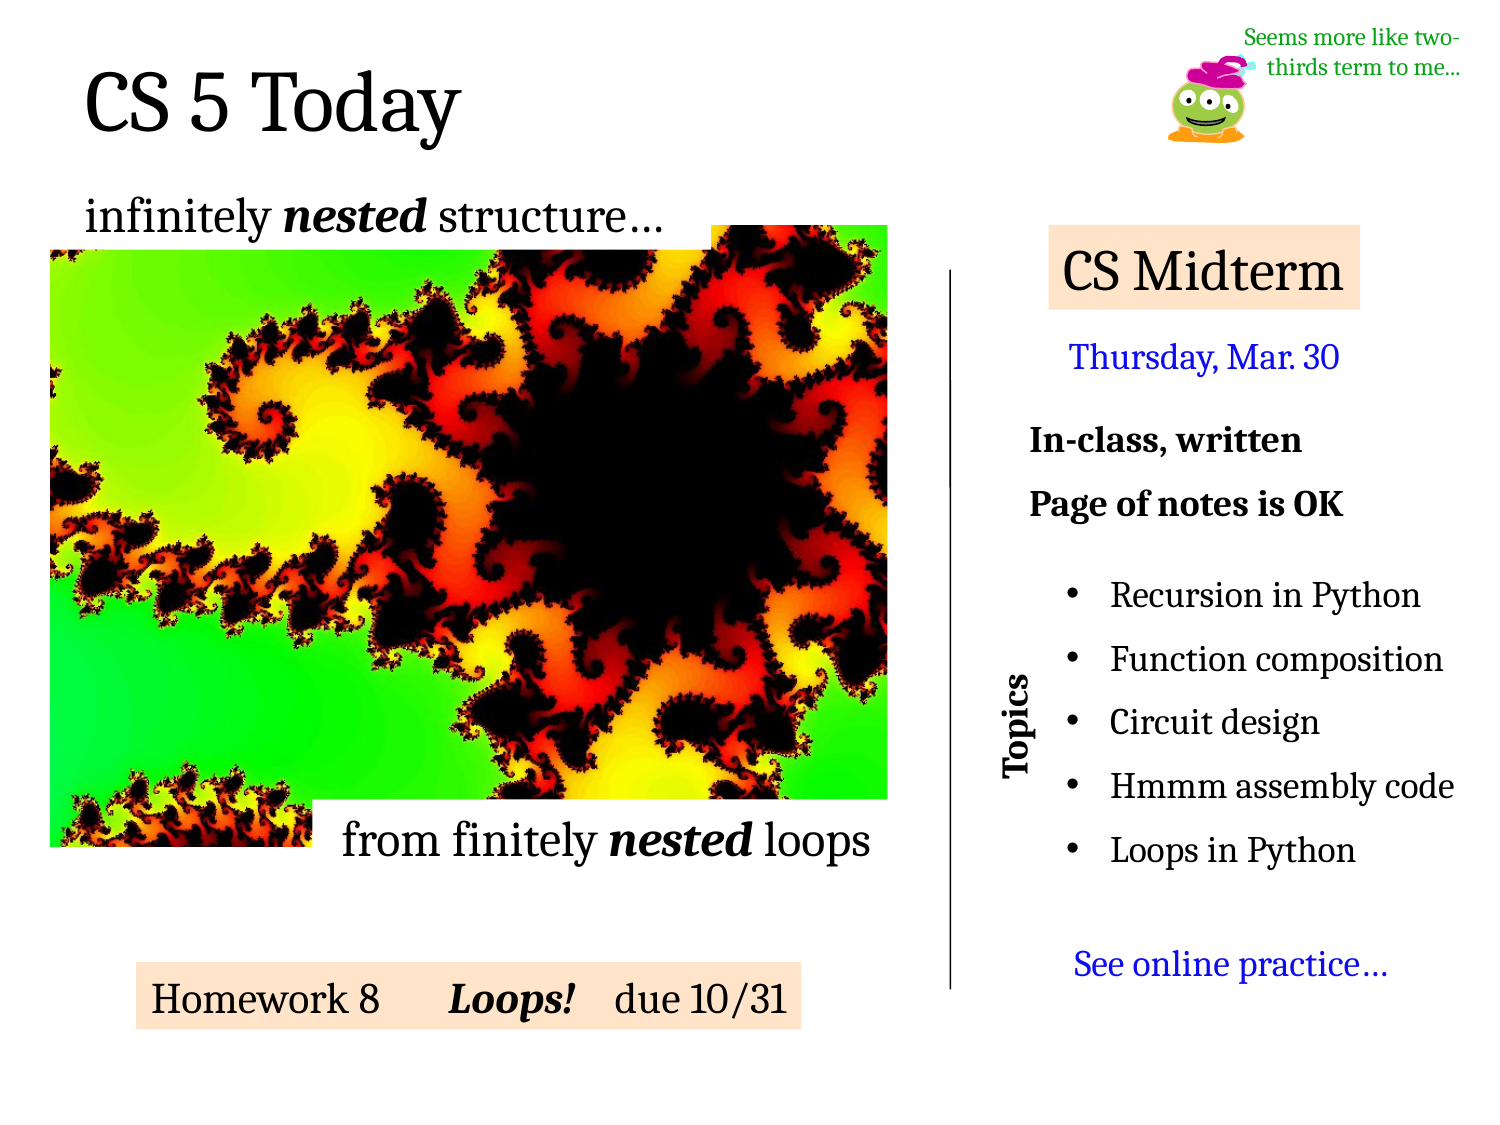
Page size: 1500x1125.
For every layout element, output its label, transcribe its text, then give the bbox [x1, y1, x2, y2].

text_box See online practice… [977, 931, 1487, 992]
text_box Topics [982, 659, 1043, 795]
text_box CS Midterm [1048, 224, 1361, 310]
text_box In-class, written Page of notes is OK [1014, 407, 1377, 532]
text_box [1168, 53, 1257, 143]
text_box infinitely nested structure… [37, 174, 712, 250]
text_box CS 5 Today [70, 36, 478, 157]
text_box Recursion in Python Function composition Circuit design Hmmm assembly code Loops in Python [1051, 562, 1500, 878]
text_box Thursday, Mar. 30 [951, 324, 1459, 385]
text_box Homework 8 Loops! due 10/31 [136, 962, 802, 1030]
picture [49, 224, 888, 847]
text_box Seems more like two-thirds term to me... [1175, 12, 1476, 88]
text_box from finitely nested loops [312, 799, 900, 875]
